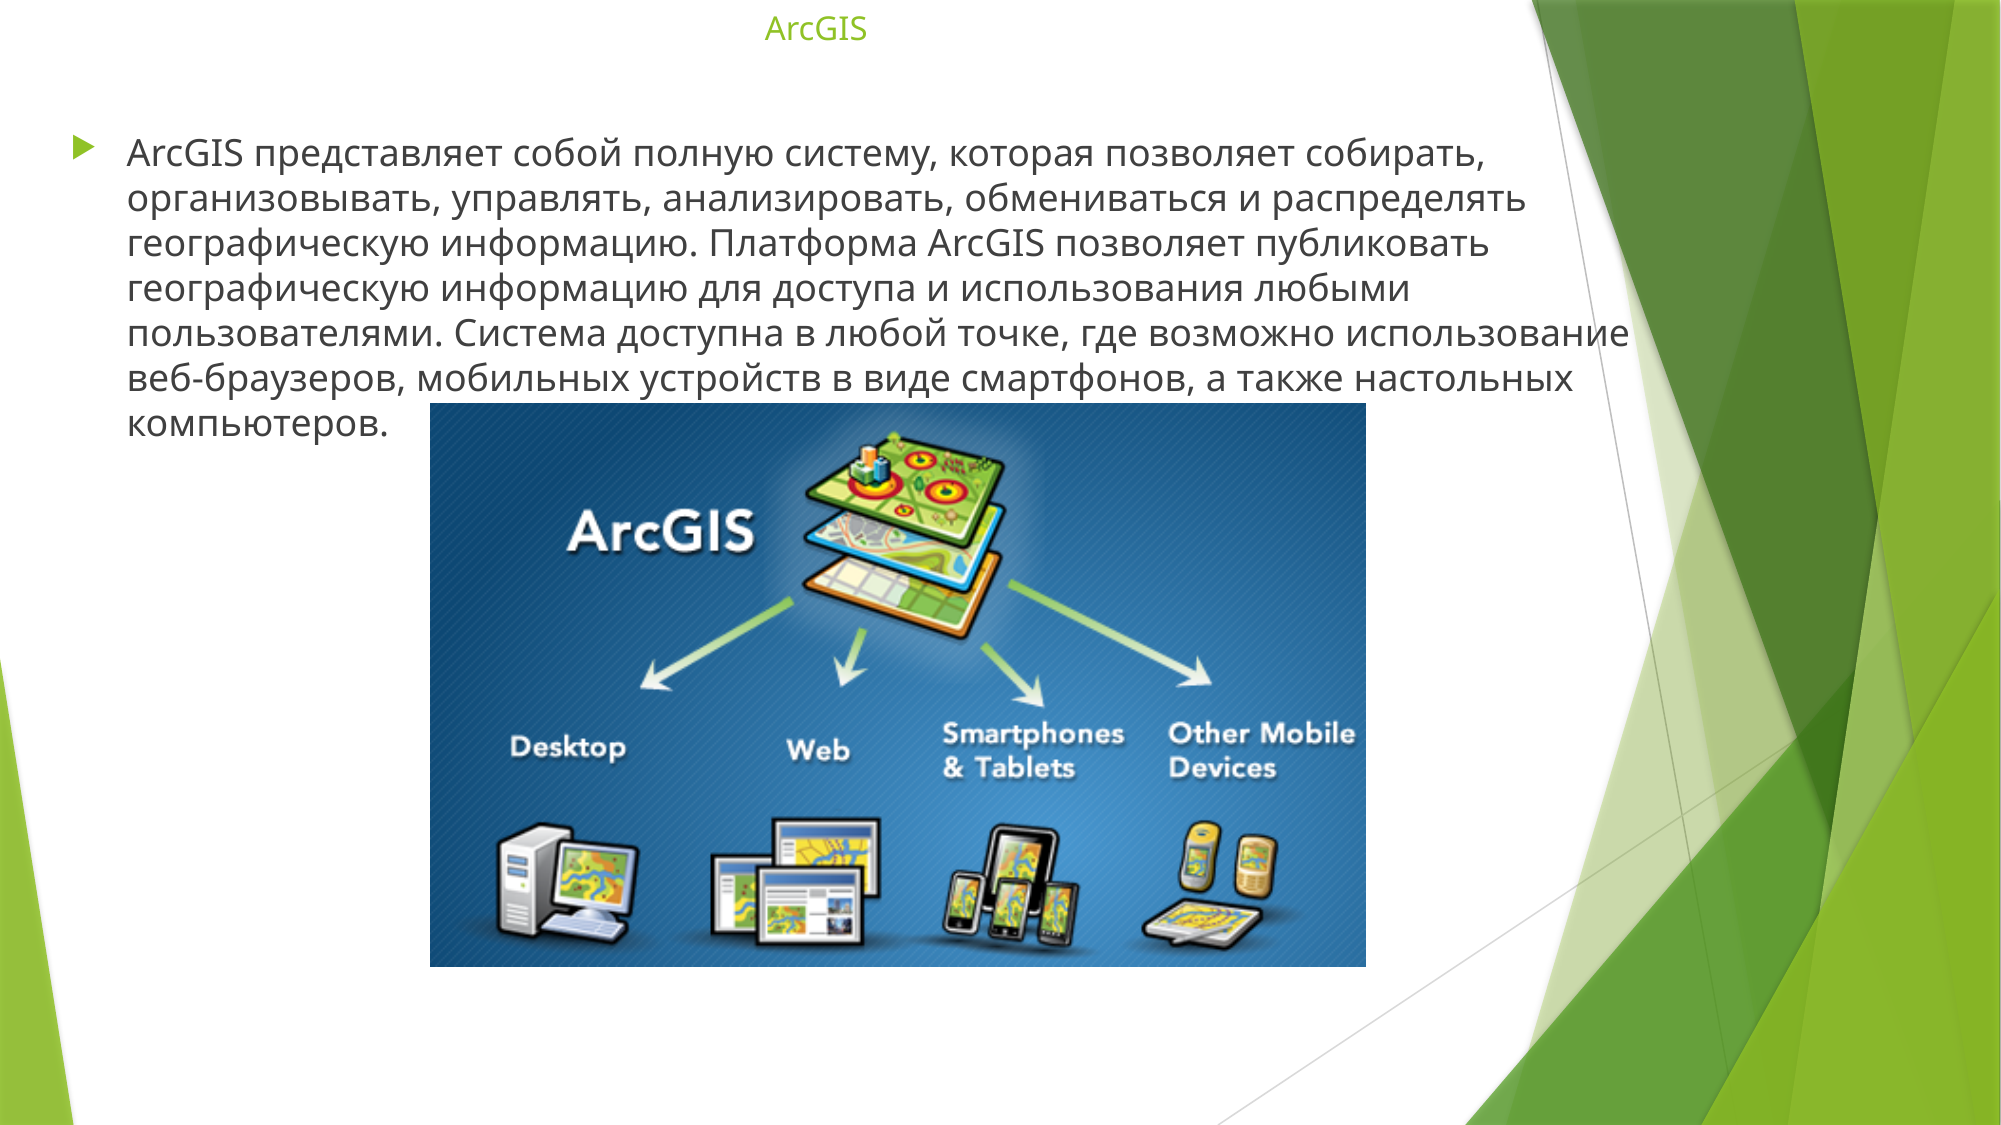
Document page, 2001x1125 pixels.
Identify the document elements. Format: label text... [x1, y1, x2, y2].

list ArcGIS представляет собой полную систему, которая позволяет собирать, организовывать, управлять, анализировать, обмениваться и распределять географическую информацию. Платформа ArcGIS позволяет публиковать географическую информацию для доступа и использования любыми пользователями. Система доступна в любой точке, где возможно использование веб-браузеров, мобильных устройств в виде смартфонов, а также настольных компьютеров. [55, 121, 1677, 759]
picture [429, 402, 1366, 968]
title ArcGIS [111, 0, 1522, 95]
